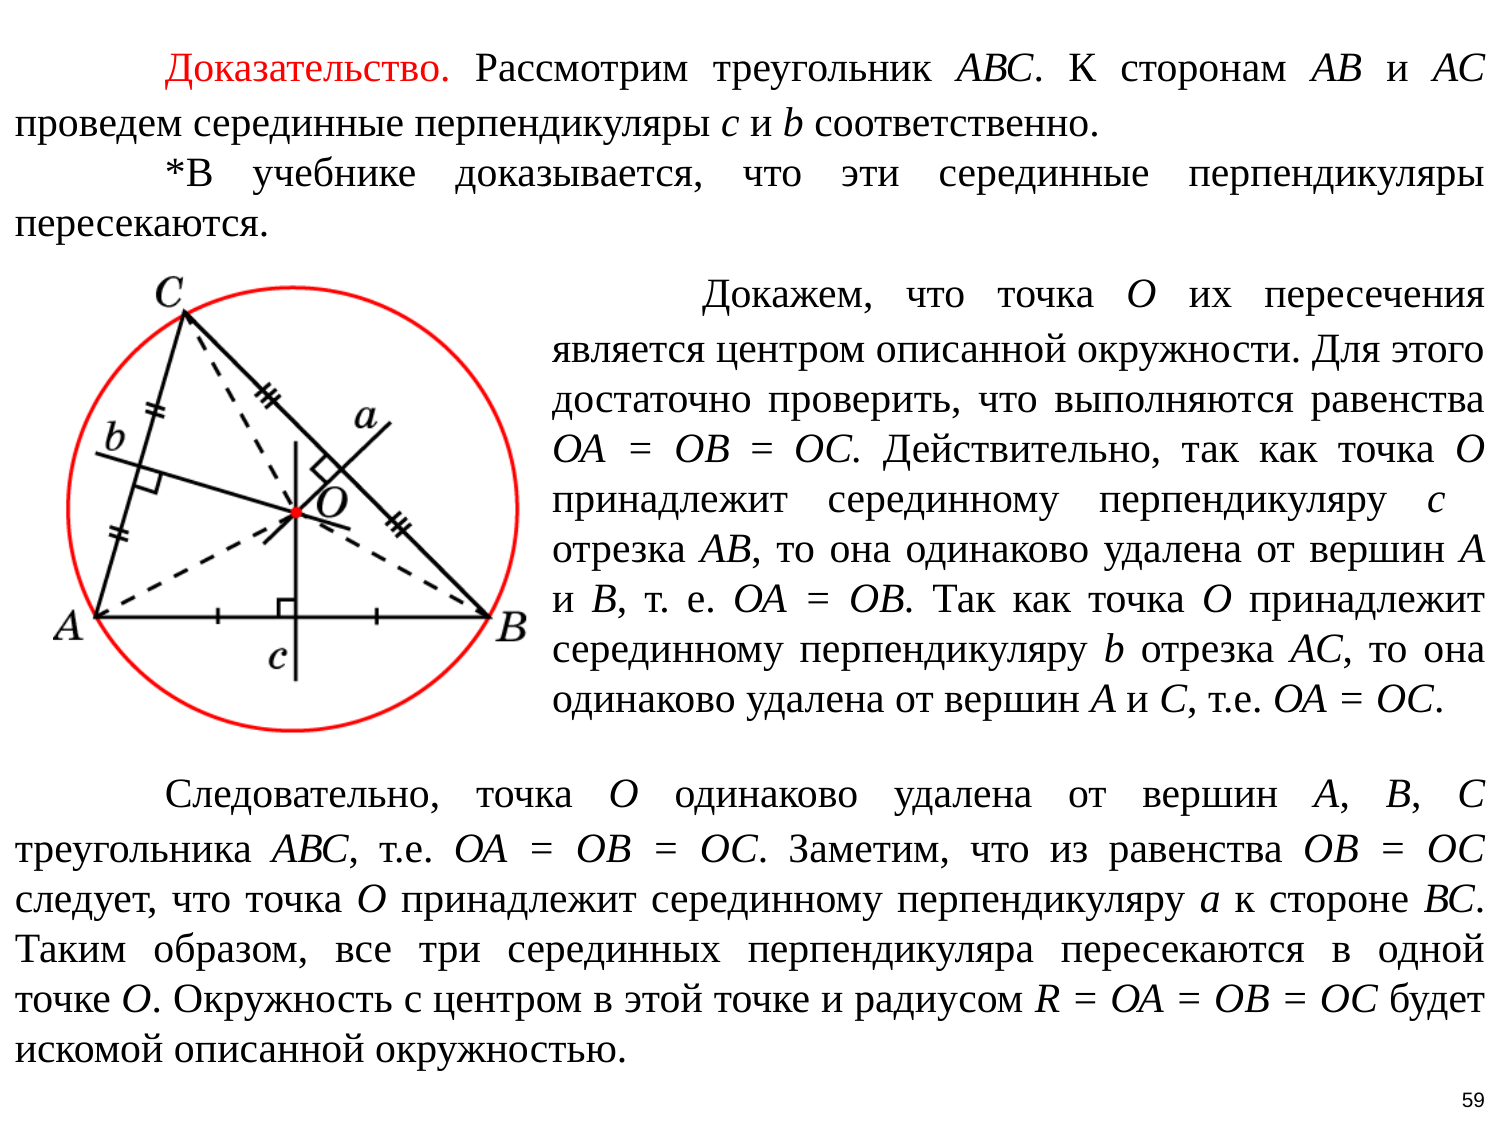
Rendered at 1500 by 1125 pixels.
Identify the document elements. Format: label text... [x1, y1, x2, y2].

text_box Следовательно, точка О одинаково удалена от вершин А, В, С треугольника АВС, т.е. ОА = ОВ = ОС. Заметим, что из равенства ОВ = ОС следует, что точка О принадлежит серединному перпендикуляру a к стороне ВС. Таким образом, все три серединных перпендикуляра пересекаются в одной точке О. Окружность с центром в этой точке и радиусом R = ОА = ОВ = ОС будет искомой описанной окружностью. [0, 733, 1500, 1078]
text_box 59 [1417, 1079, 1500, 1125]
text_box Доказательство. Рассмотрим треугольник АВС. К сторонам АВ и АС проведем серединные перпендикуляры с и b соответственно. *В учебнике доказывается, что эти серединные перпендикуляры пересекаются. [0, 7, 1500, 252]
text_box Докажем, что точка О их пересечения является центром описанной окружности. Для этого достаточно проверить, что выполняются равенства ОА = ОВ = ОС. Действительно, так как точка О принадлежит серединному перпендикуляру с отрезка АВ, то она одинаково удалена от вершин А и В, т. е. ОА = ОВ. Так как точка О принадлежит серединному перпендикуляру b отрезка АС, то она одинаково удалена от вершин А и С, т.е. ОА = ОС. [537, 233, 1500, 729]
picture [52, 266, 529, 734]
